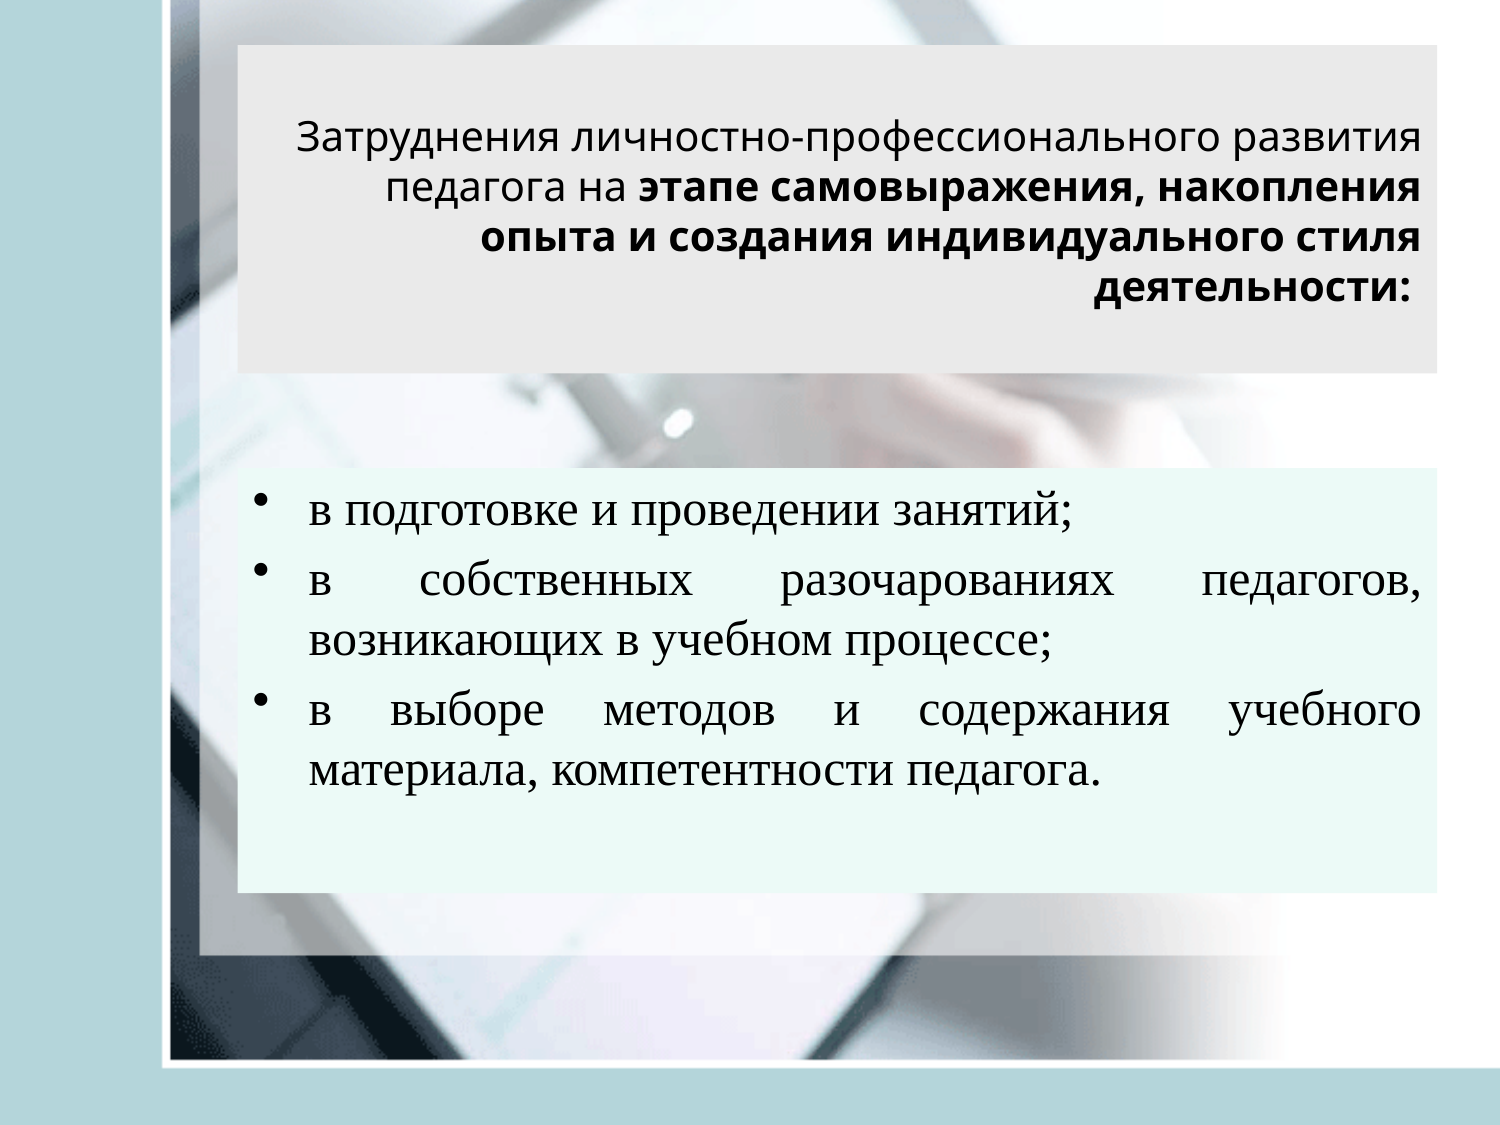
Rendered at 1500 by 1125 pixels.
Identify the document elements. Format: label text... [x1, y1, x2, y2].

list в подготовке и проведении занятий; в собственных разочарованиях педагогов, возникающих в учебном процессе; в выборе методов и содержания учебного материала, компетентности педагога. [237, 467, 1438, 894]
picture [0, 0, 1500, 1125]
title Затруднения личностно-профессионального развития педагога на этапе самовыражения, накопления опыта и создания индивидуального стиля деятельности: [237, 44, 1438, 374]
